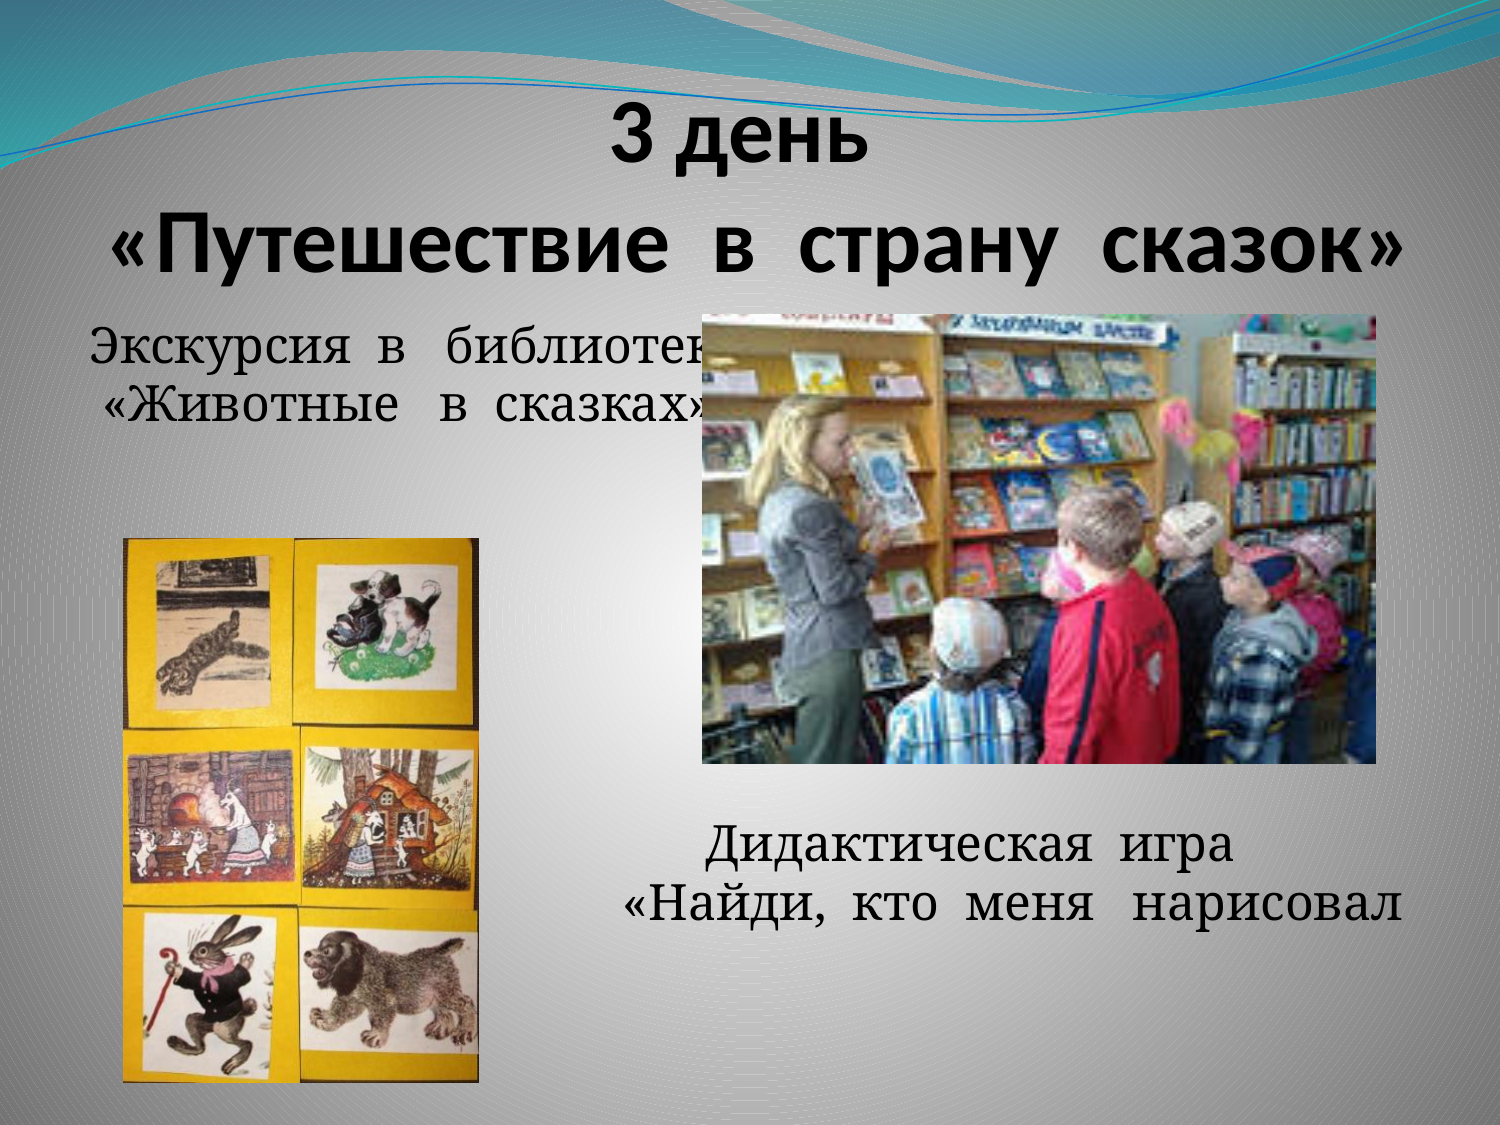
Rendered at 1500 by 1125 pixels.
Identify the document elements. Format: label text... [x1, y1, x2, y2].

title 3 день «Путешествие в страну сказок» [75, 101, 1425, 291]
picture [702, 314, 1377, 764]
list Экскурсия в библиотеку «Животные в сказках» Дидактическая игра «Найди, кто меня нарисовал [75, 317, 1425, 1038]
picture [123, 538, 479, 1083]
